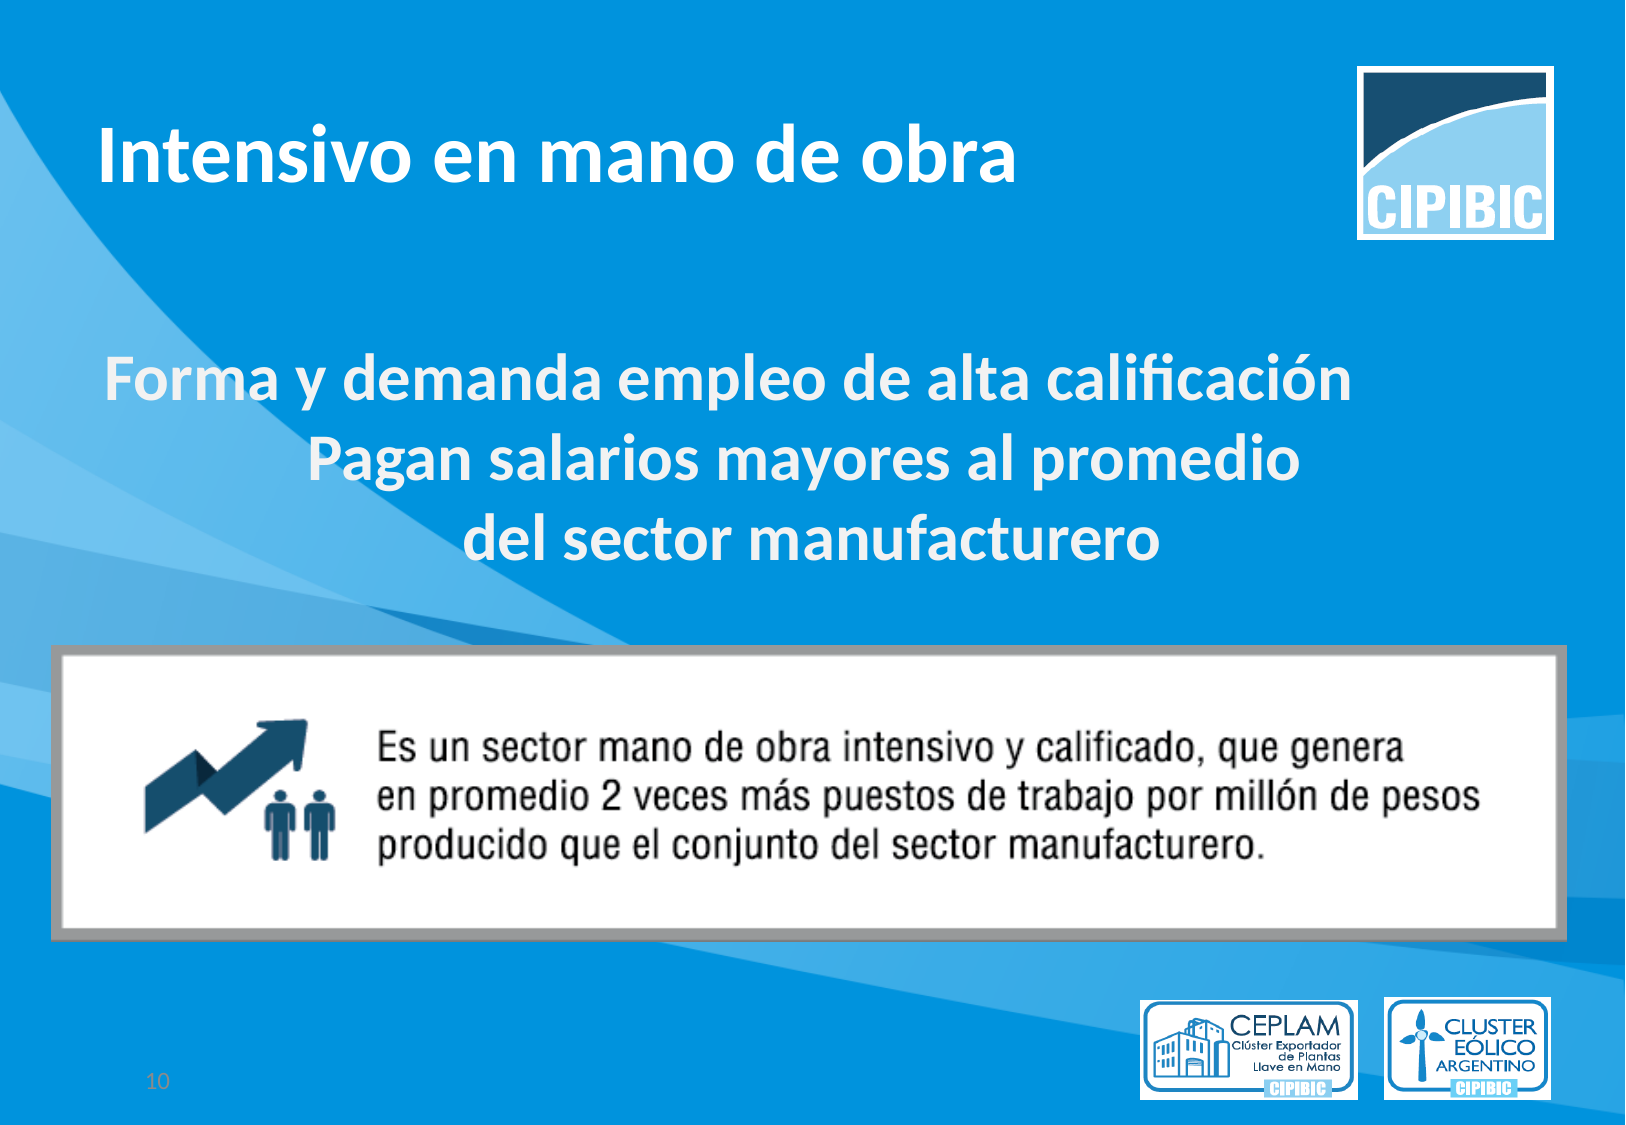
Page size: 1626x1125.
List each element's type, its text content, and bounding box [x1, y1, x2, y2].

text_box Forma y demanda empleo de alta calificación Pagan salarios mayores al promedio del sector manufacturero [89, 326, 1536, 581]
picture [0, 94, 1625, 1113]
slide_number 10 [83, 1050, 186, 1110]
title Intensivo en mano de obra [80, 66, 1312, 233]
picture [1358, 67, 1553, 239]
